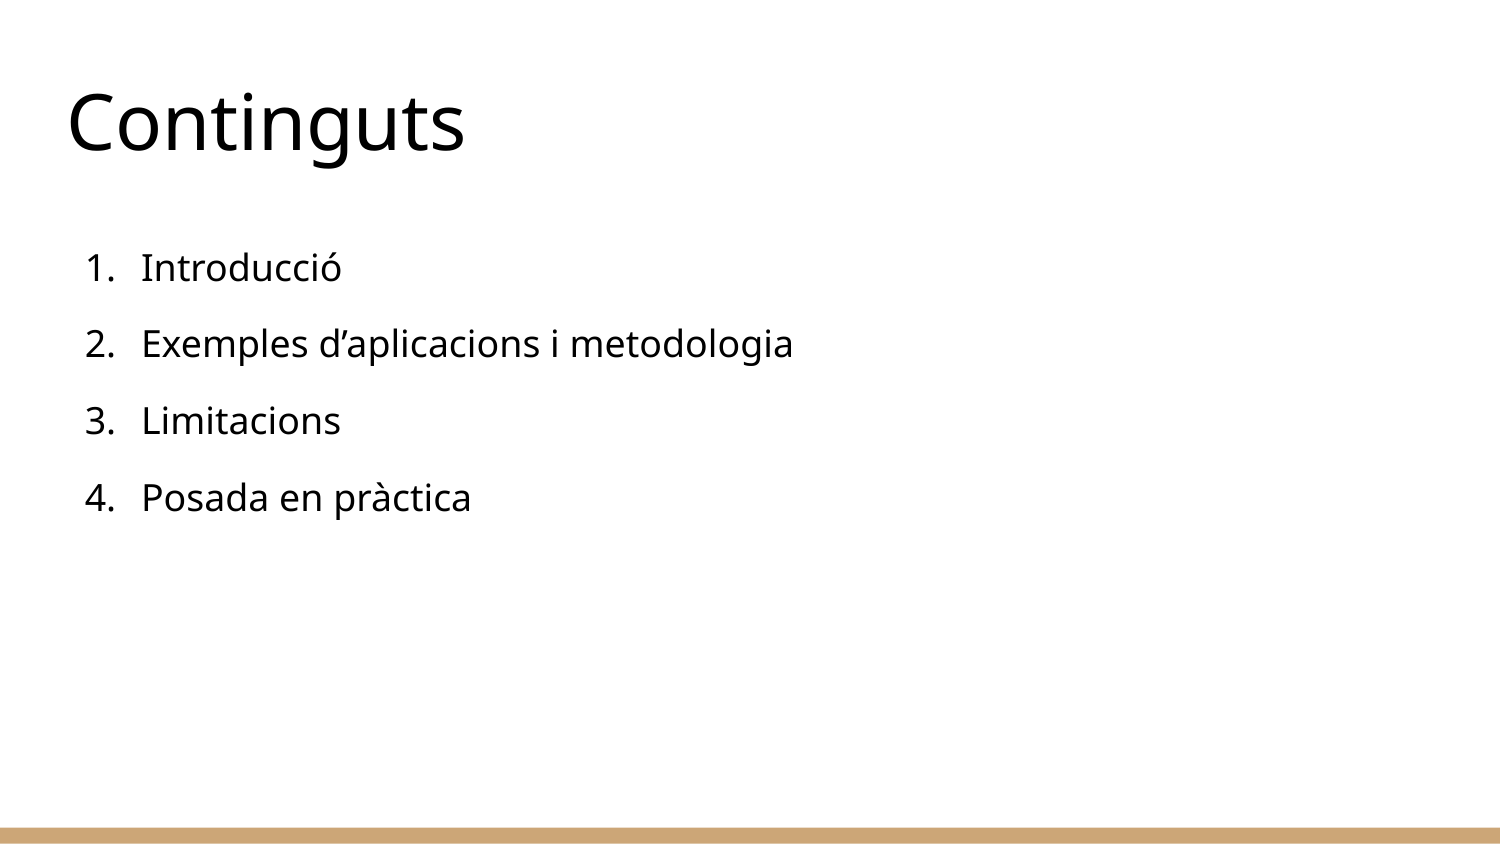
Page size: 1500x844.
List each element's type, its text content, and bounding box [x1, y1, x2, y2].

list Introducció Exemples d’aplicacions i metodologia Limitacions Posada en pràctica [51, 200, 1449, 752]
title Continguts [51, 51, 1449, 189]
